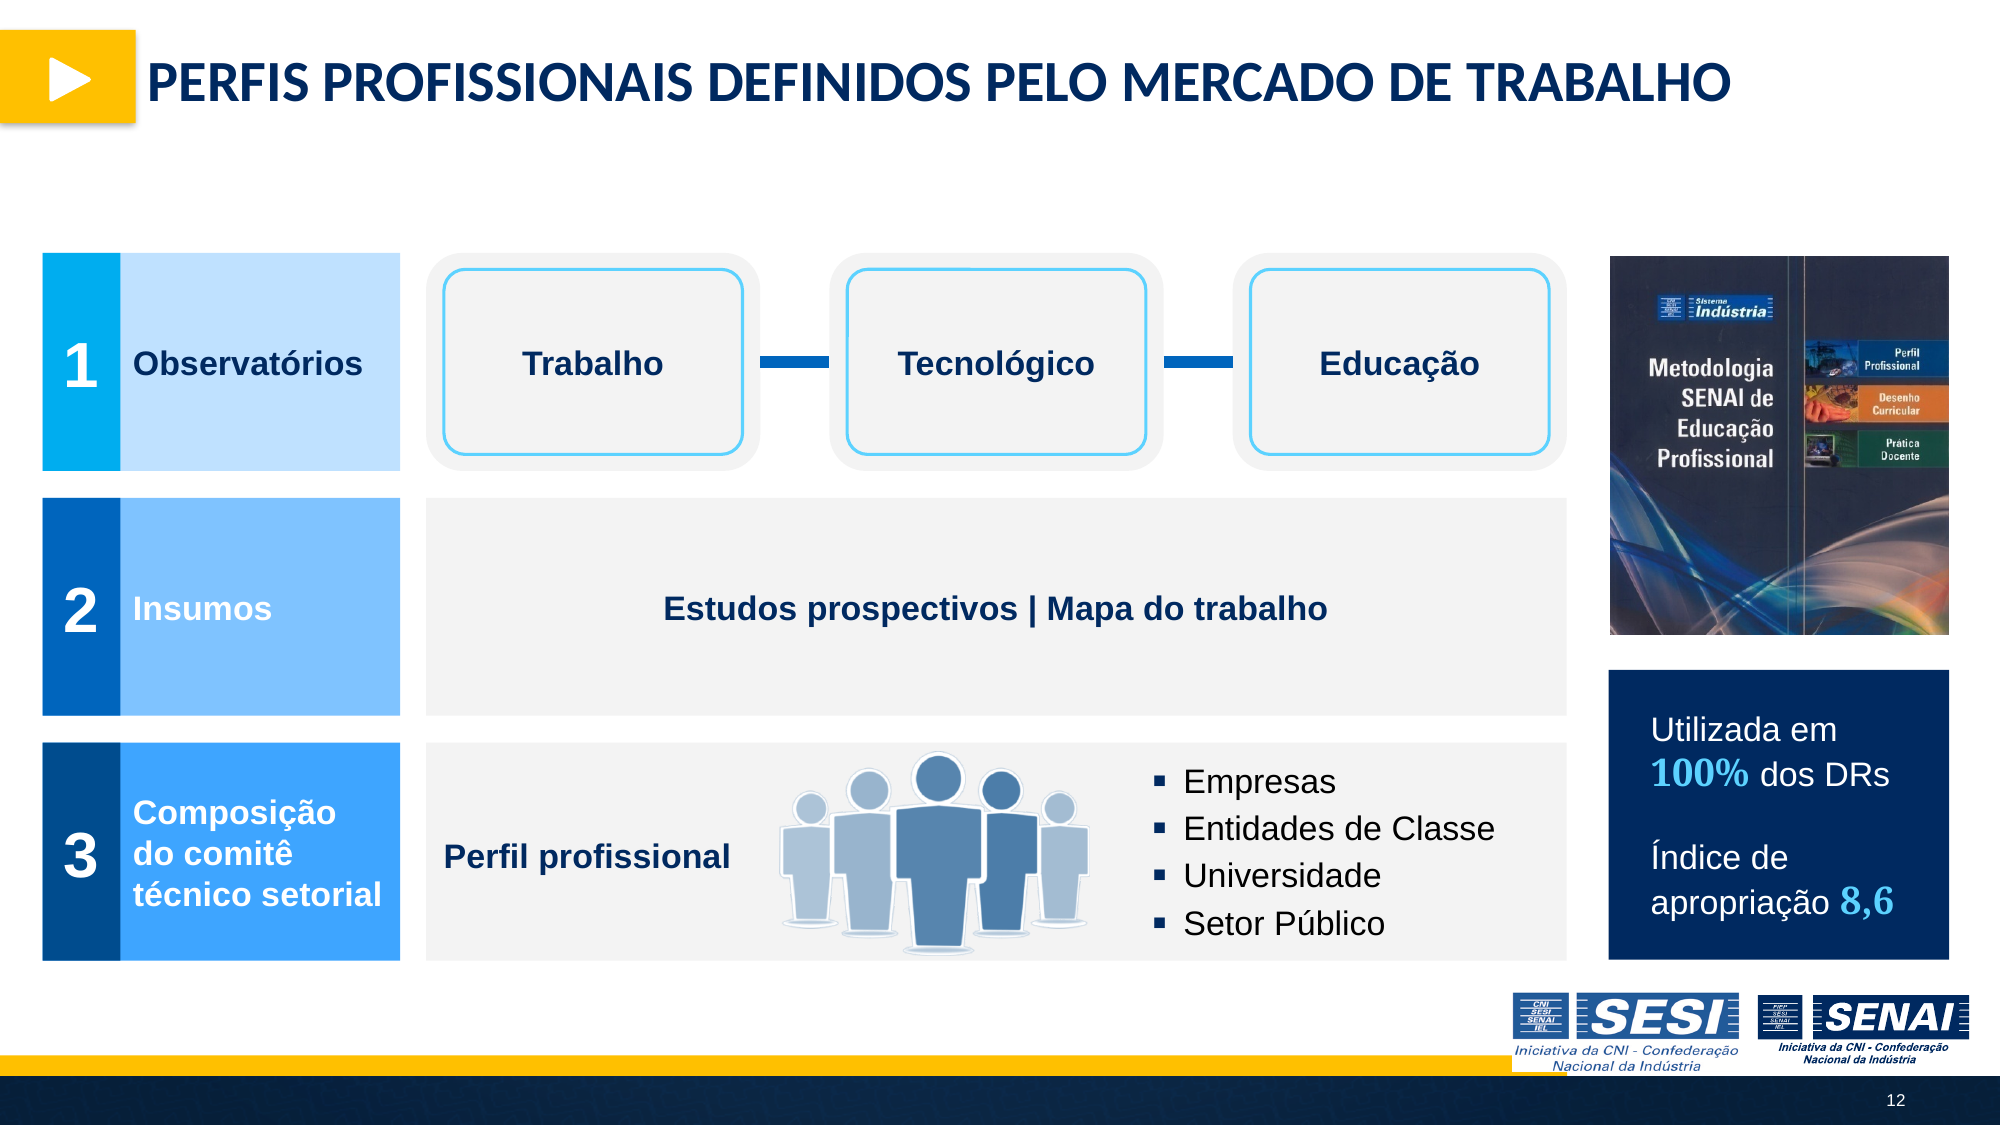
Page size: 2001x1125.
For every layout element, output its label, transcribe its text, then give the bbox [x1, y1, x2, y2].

text_box [424, 741, 1569, 963]
picture [1609, 256, 1949, 635]
text_box [1248, 267, 1552, 457]
text_box Tecnológico [827, 250, 1166, 474]
picture [0, 1076, 2000, 1125]
picture [779, 751, 1090, 956]
title PERFIS PROFISSIONAIS DEFINIDOS PELO MERCADO DE TRABALHO [147, 42, 1949, 115]
text_box Perfil profissional [428, 826, 747, 883]
text_box Estudos prospectivos | Mapa do trabalho [424, 496, 1569, 718]
text_box Observatórios [123, 251, 402, 473]
text_box Empresas Entidades de Classe Universidade Setor Público [1151, 759, 1536, 942]
text_box Utilizada em 100% dos DRs Índice de apropriação 8,6 [1606, 668, 1951, 962]
text_box 3 [40, 741, 123, 963]
text_box Insumos [123, 496, 402, 718]
text_box [441, 267, 745, 457]
text_box Educação [1230, 250, 1570, 474]
text_box 1 [40, 251, 123, 473]
text_box Composição do comitê técnico setorial [123, 741, 402, 963]
text_box 2 [40, 496, 123, 718]
picture [1512, 992, 1740, 1072]
text_box Trabalho [423, 250, 763, 474]
text_box [845, 267, 1148, 457]
